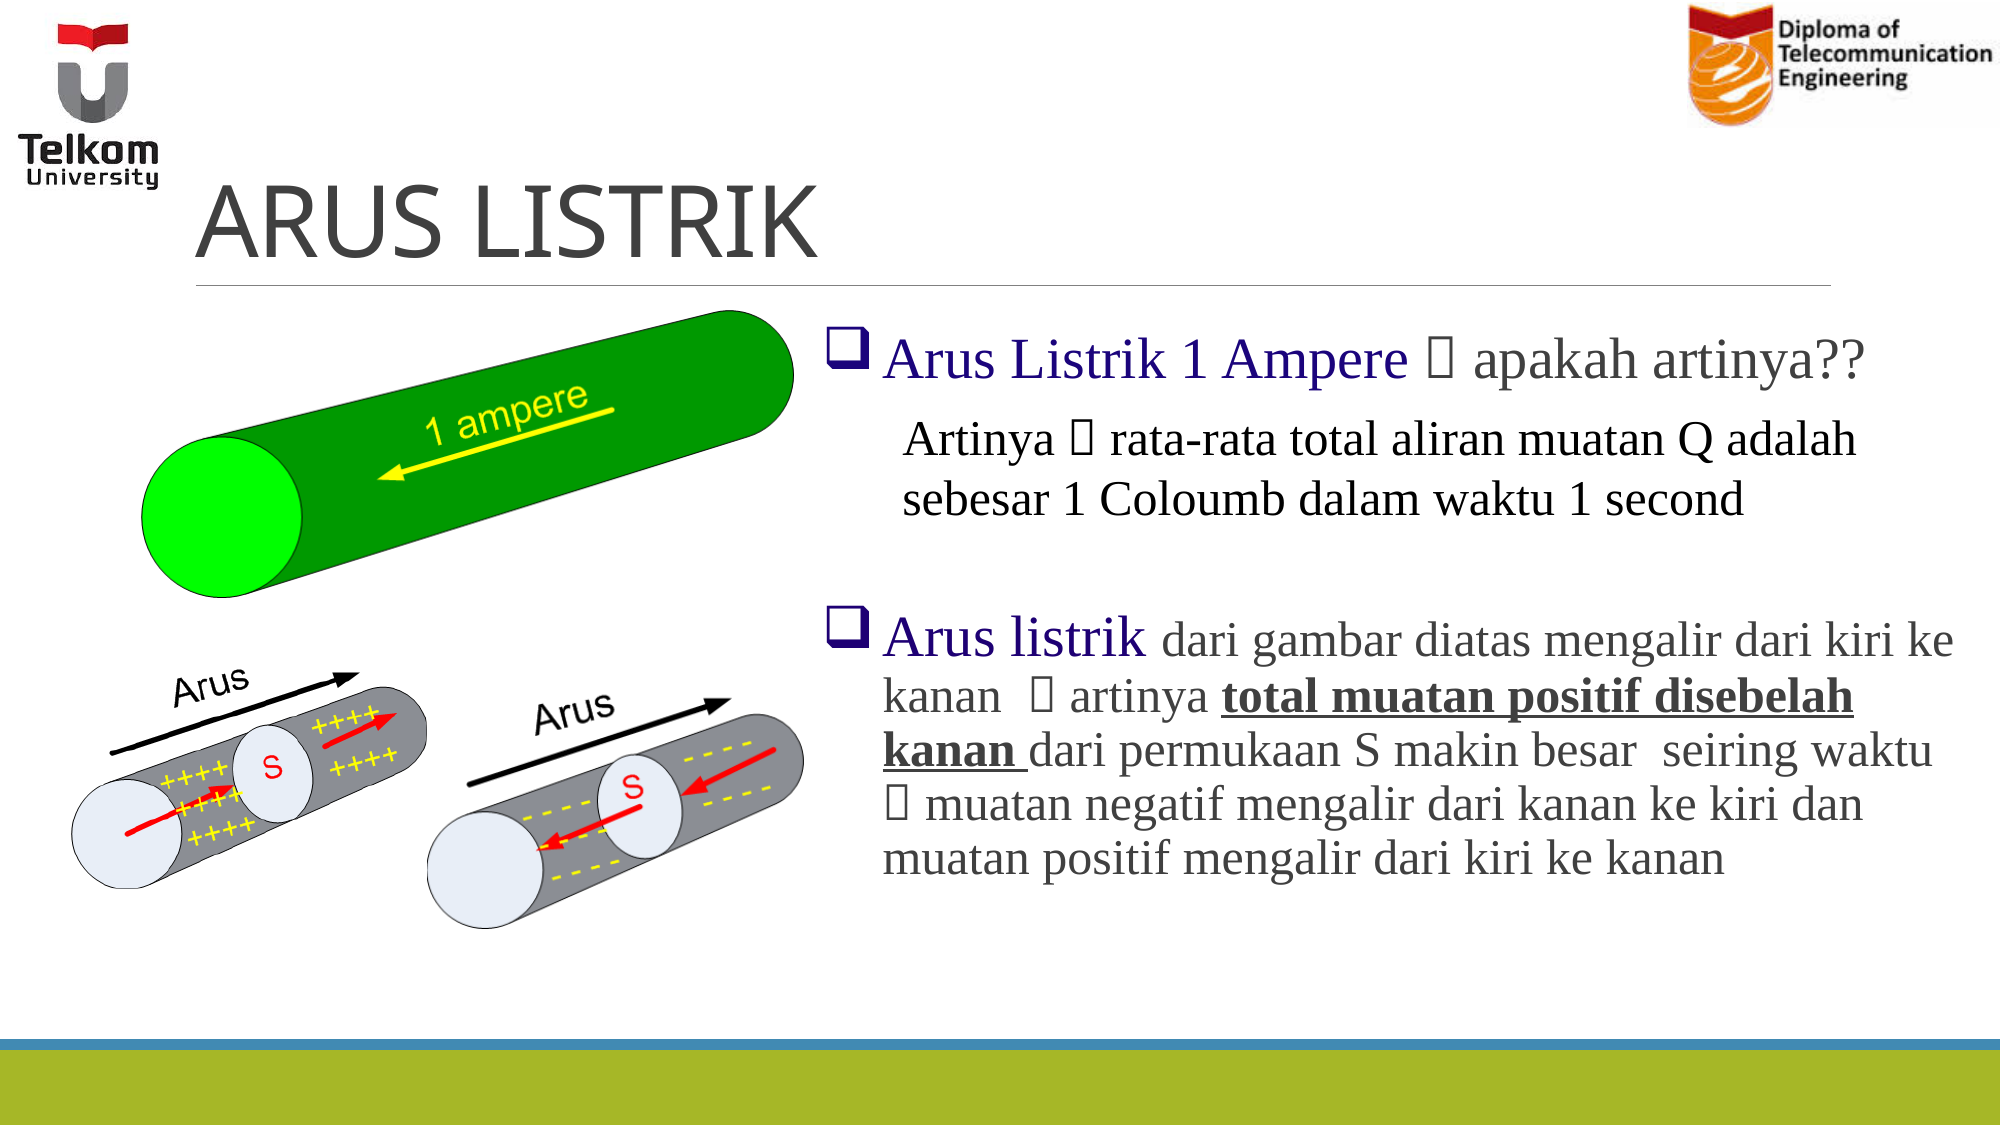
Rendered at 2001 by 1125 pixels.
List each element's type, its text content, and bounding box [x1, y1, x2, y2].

picture [1, 0, 183, 210]
text_box Arus listrik dari gambar diatas mengalir dari kiri ke kanan  artinya total muatan positif disebelah kanan dari permukaan S makin besar seiring waktu  muatan negatif mengalir dari kanan ke kiri dan muatan positif mengalir dari kiri ke kanan [822, 598, 1958, 960]
picture [1686, 1, 2000, 128]
picture [140, 310, 794, 598]
list Arus Listrik 1 Ampere  apakah artinya?? [822, 320, 1966, 425]
picture [71, 647, 805, 930]
title ARUS LISTRIK [180, 47, 1830, 285]
text_box Artinya  rata-rata total aliran muatan Q adalah sebesar 1 Coloumb dalam waktu 1 second [887, 397, 1900, 533]
